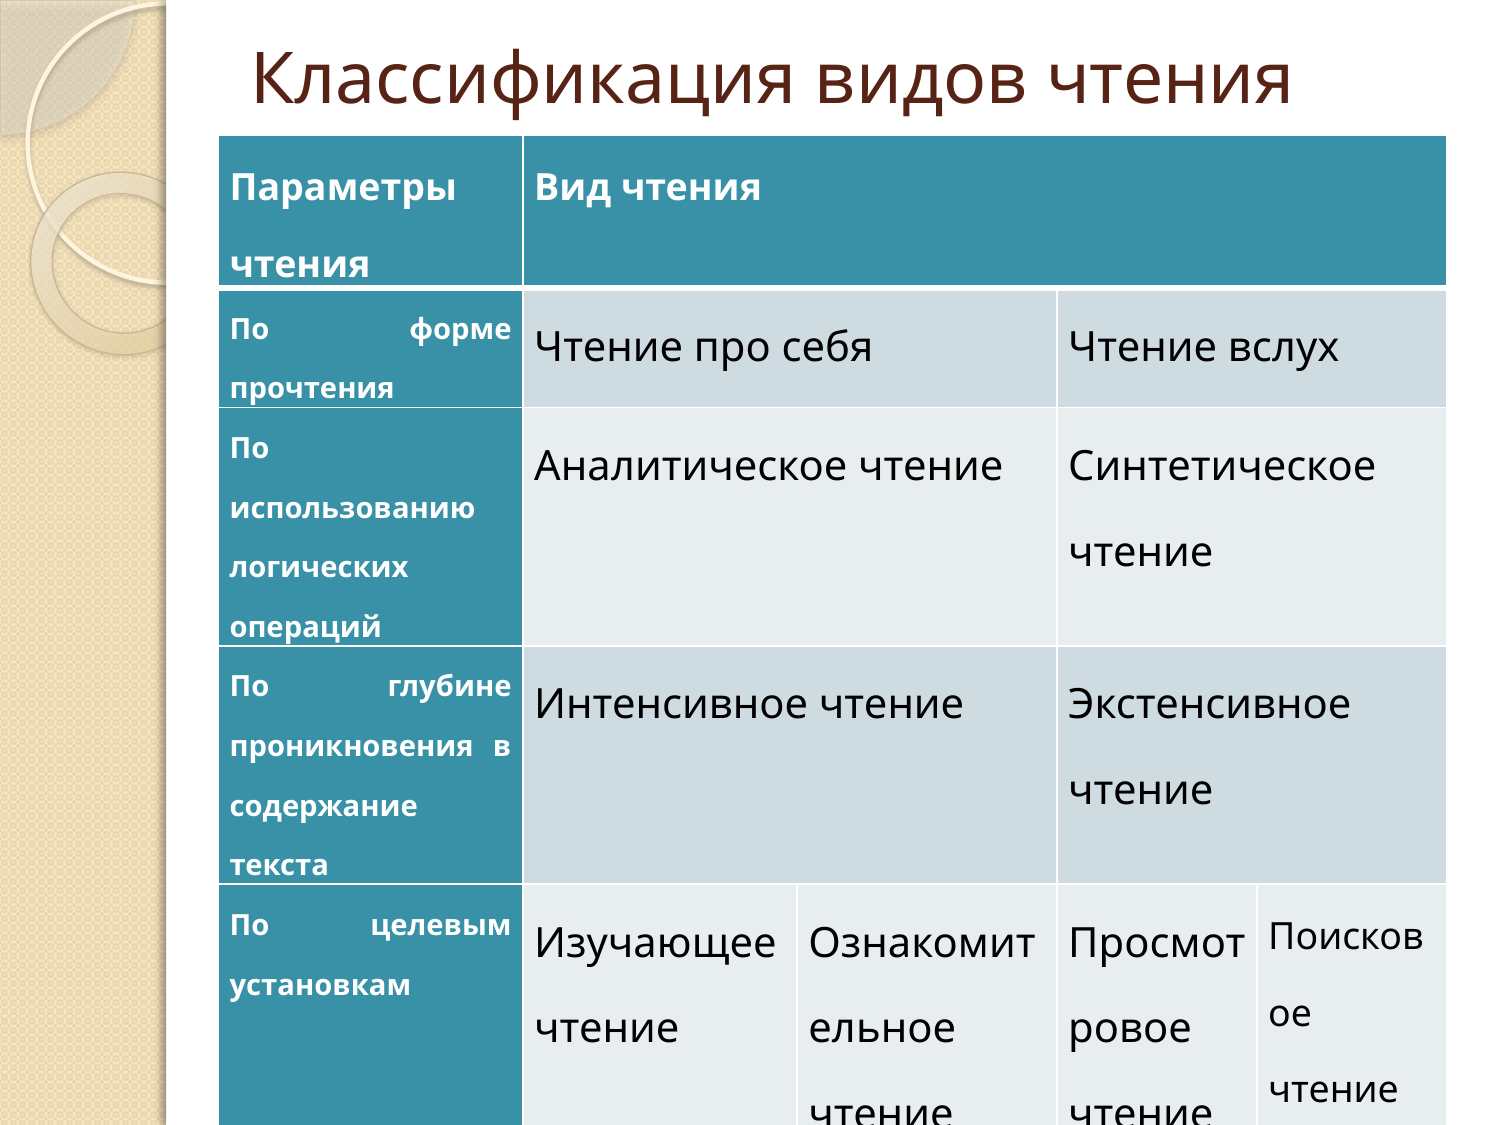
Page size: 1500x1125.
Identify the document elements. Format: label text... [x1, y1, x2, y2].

table_cell Просмотровое чтение [1058, 885, 1256, 1125]
title Классификация видов чтения [235, 0, 1466, 149]
table_header Вид чтения [524, 136, 1446, 285]
table_cell Интенсивное чтение [524, 647, 1056, 883]
table_header Параметры чтения [219, 136, 522, 285]
table_cell Ознакомительное чтение [798, 885, 1056, 1125]
table_cell По целевым установкам [219, 885, 522, 1125]
table_cell Изучающее чтение [524, 885, 796, 1125]
table_cell По форме прочтения [219, 291, 522, 407]
table_cell По глубине проникновения в содержание текста [219, 647, 522, 883]
table_cell Поисковое чтение [1258, 885, 1446, 1125]
table_cell По использованию логических операций [219, 408, 522, 645]
table_cell Аналитическое чтение [524, 408, 1056, 645]
table_cell Синтетическое чтение [1058, 408, 1446, 645]
table_cell Чтение про себя [524, 291, 1056, 407]
table_cell Чтение вслух [1058, 291, 1446, 407]
table_cell Экстенсивное чтение [1058, 647, 1446, 883]
